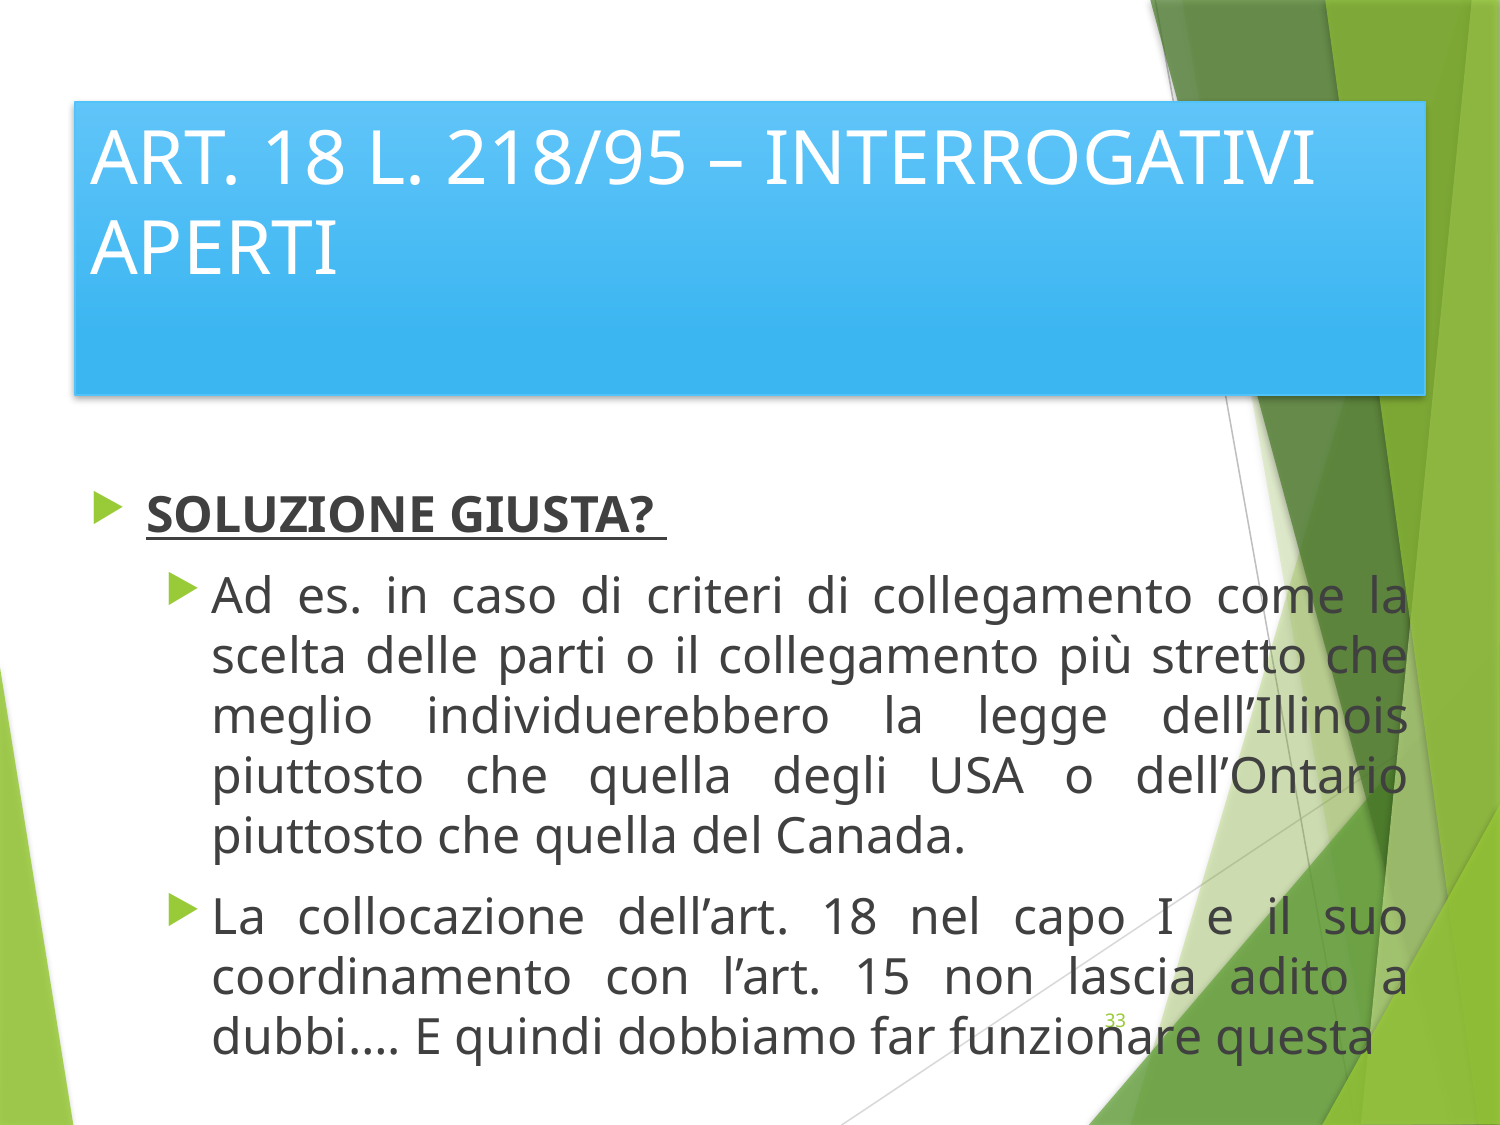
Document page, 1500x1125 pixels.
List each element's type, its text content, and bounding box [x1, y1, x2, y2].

title ART. 18 L. 218/95 – INTERROGATIVI APERTI [74, 101, 1426, 396]
slide_number 33 [1057, 991, 1142, 1051]
list SOLUZIONE GIUSTA? Ad es. in caso di criteri di collegamento come la scelta delle parti o il collegamento più stretto che meglio individuerebbero la legge dell’Illinois piuttosto che quella degli USA o dell’Ontario piuttosto che quella del Canada. La collocazione dell’art. 18 nel capo I e il suo coordinamento con l’art. 15 non lascia adito a dubbi…. E quindi dobbiamo far funzionare questa [75, 394, 1425, 1043]
